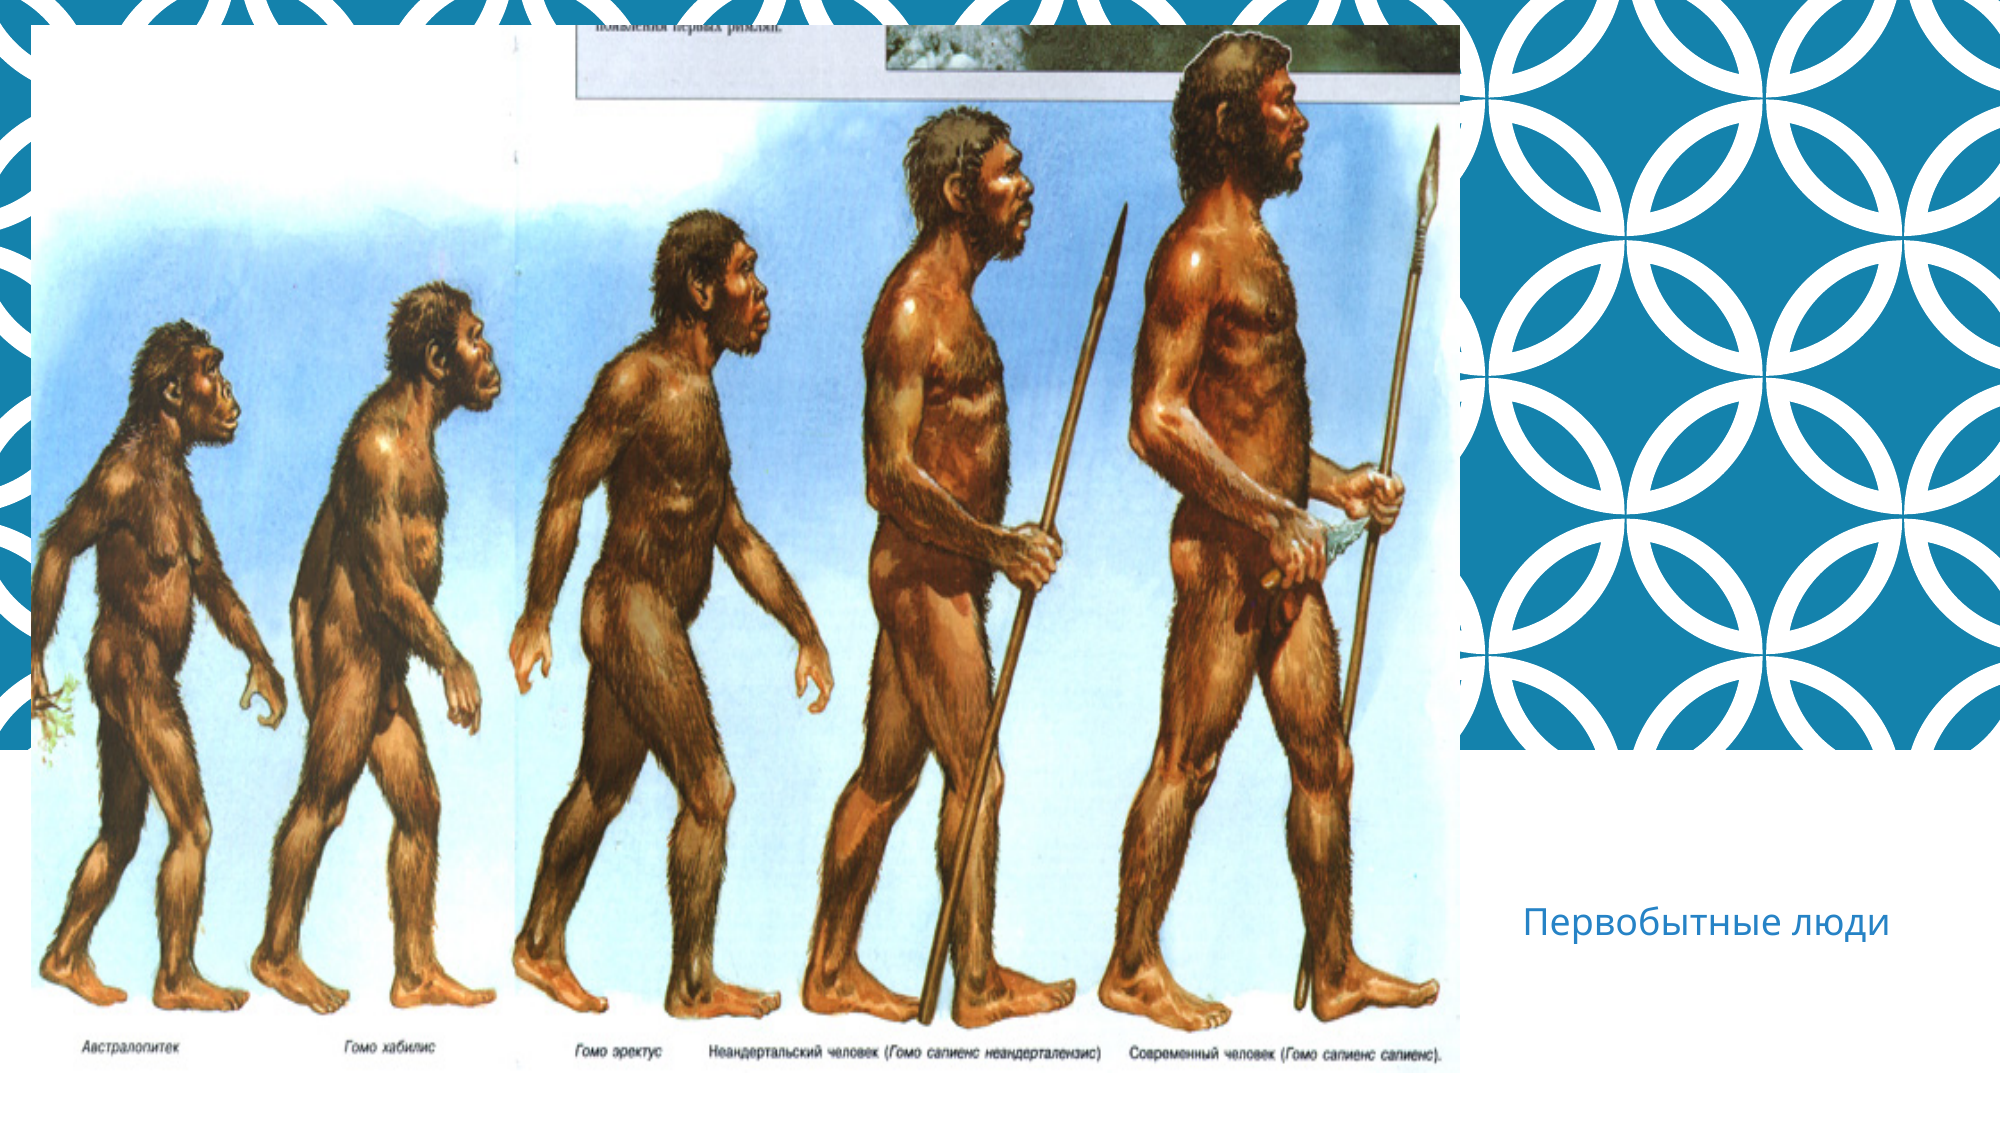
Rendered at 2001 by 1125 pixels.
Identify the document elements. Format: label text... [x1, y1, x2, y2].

subtitle Первобытные люди [1507, 800, 2000, 1040]
picture [31, 25, 1460, 1073]
